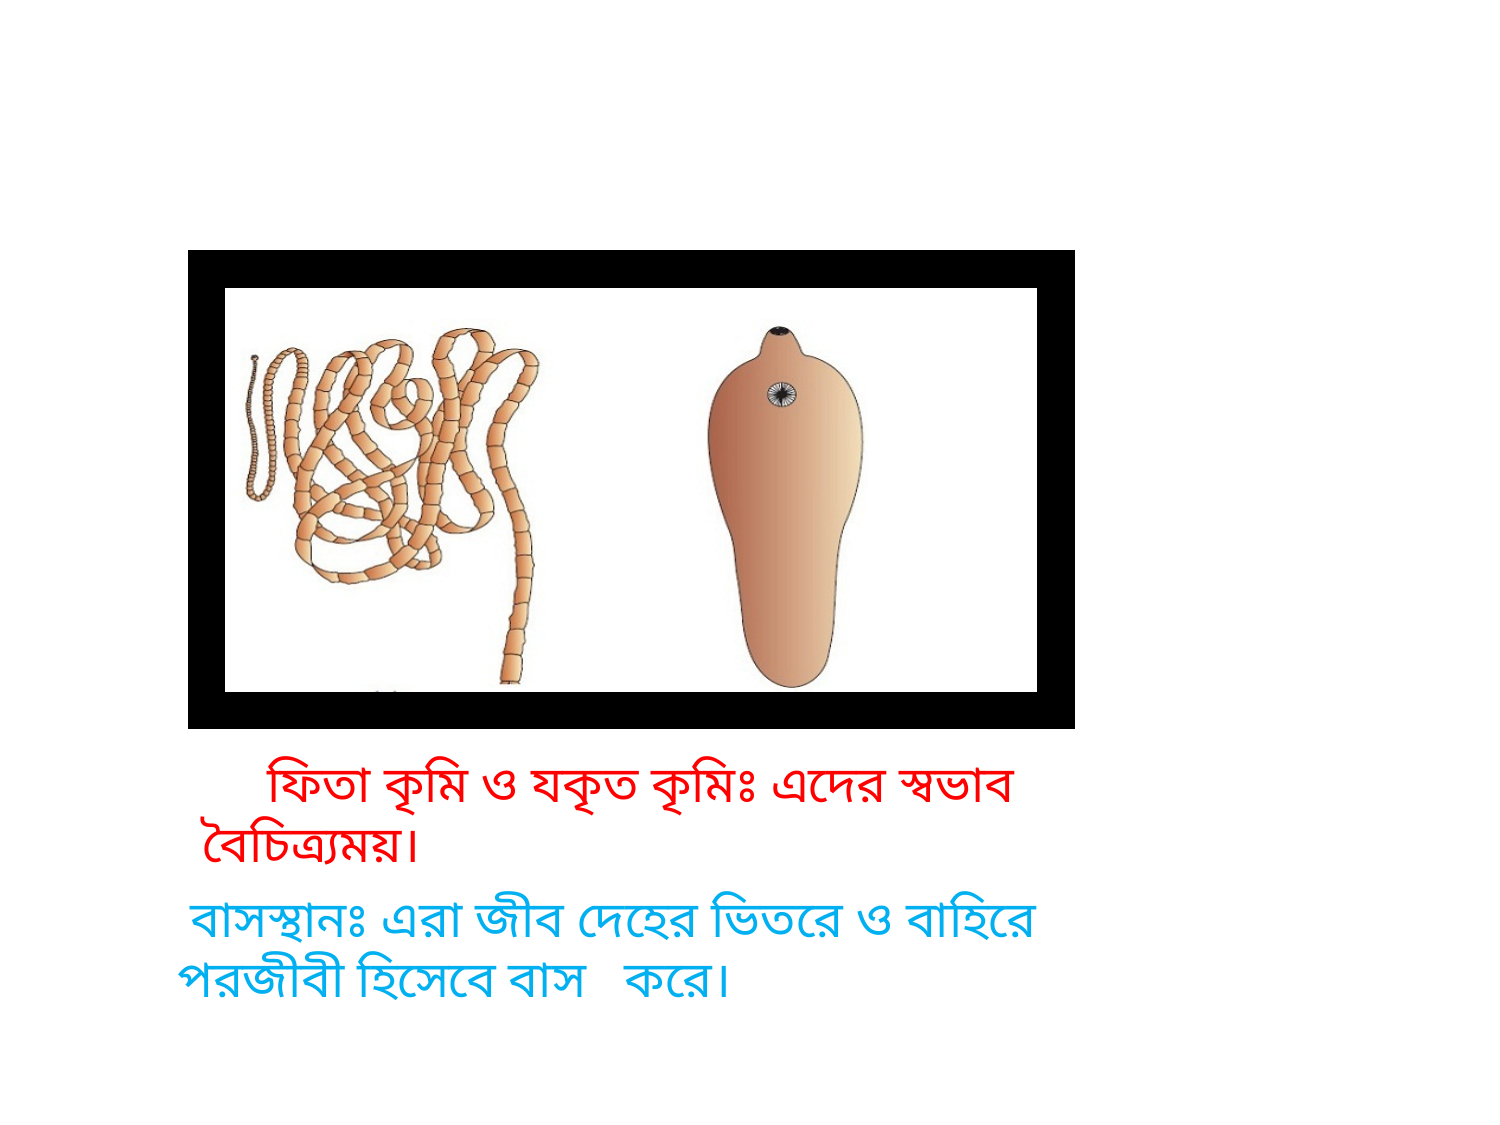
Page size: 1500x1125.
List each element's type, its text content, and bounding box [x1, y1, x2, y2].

picture [224, 287, 1038, 692]
title ফিতা কৃমি ও যকৃত কৃমিঃ এদের স্বভাব বৈচিত্র্যময়। [187, 787, 1100, 880]
list বাসস্থানঃ এরা জীব দেহের ভিতরে ও বাহিরে পরজীবী হিসেবে বাস করে। [162, 880, 1225, 1013]
